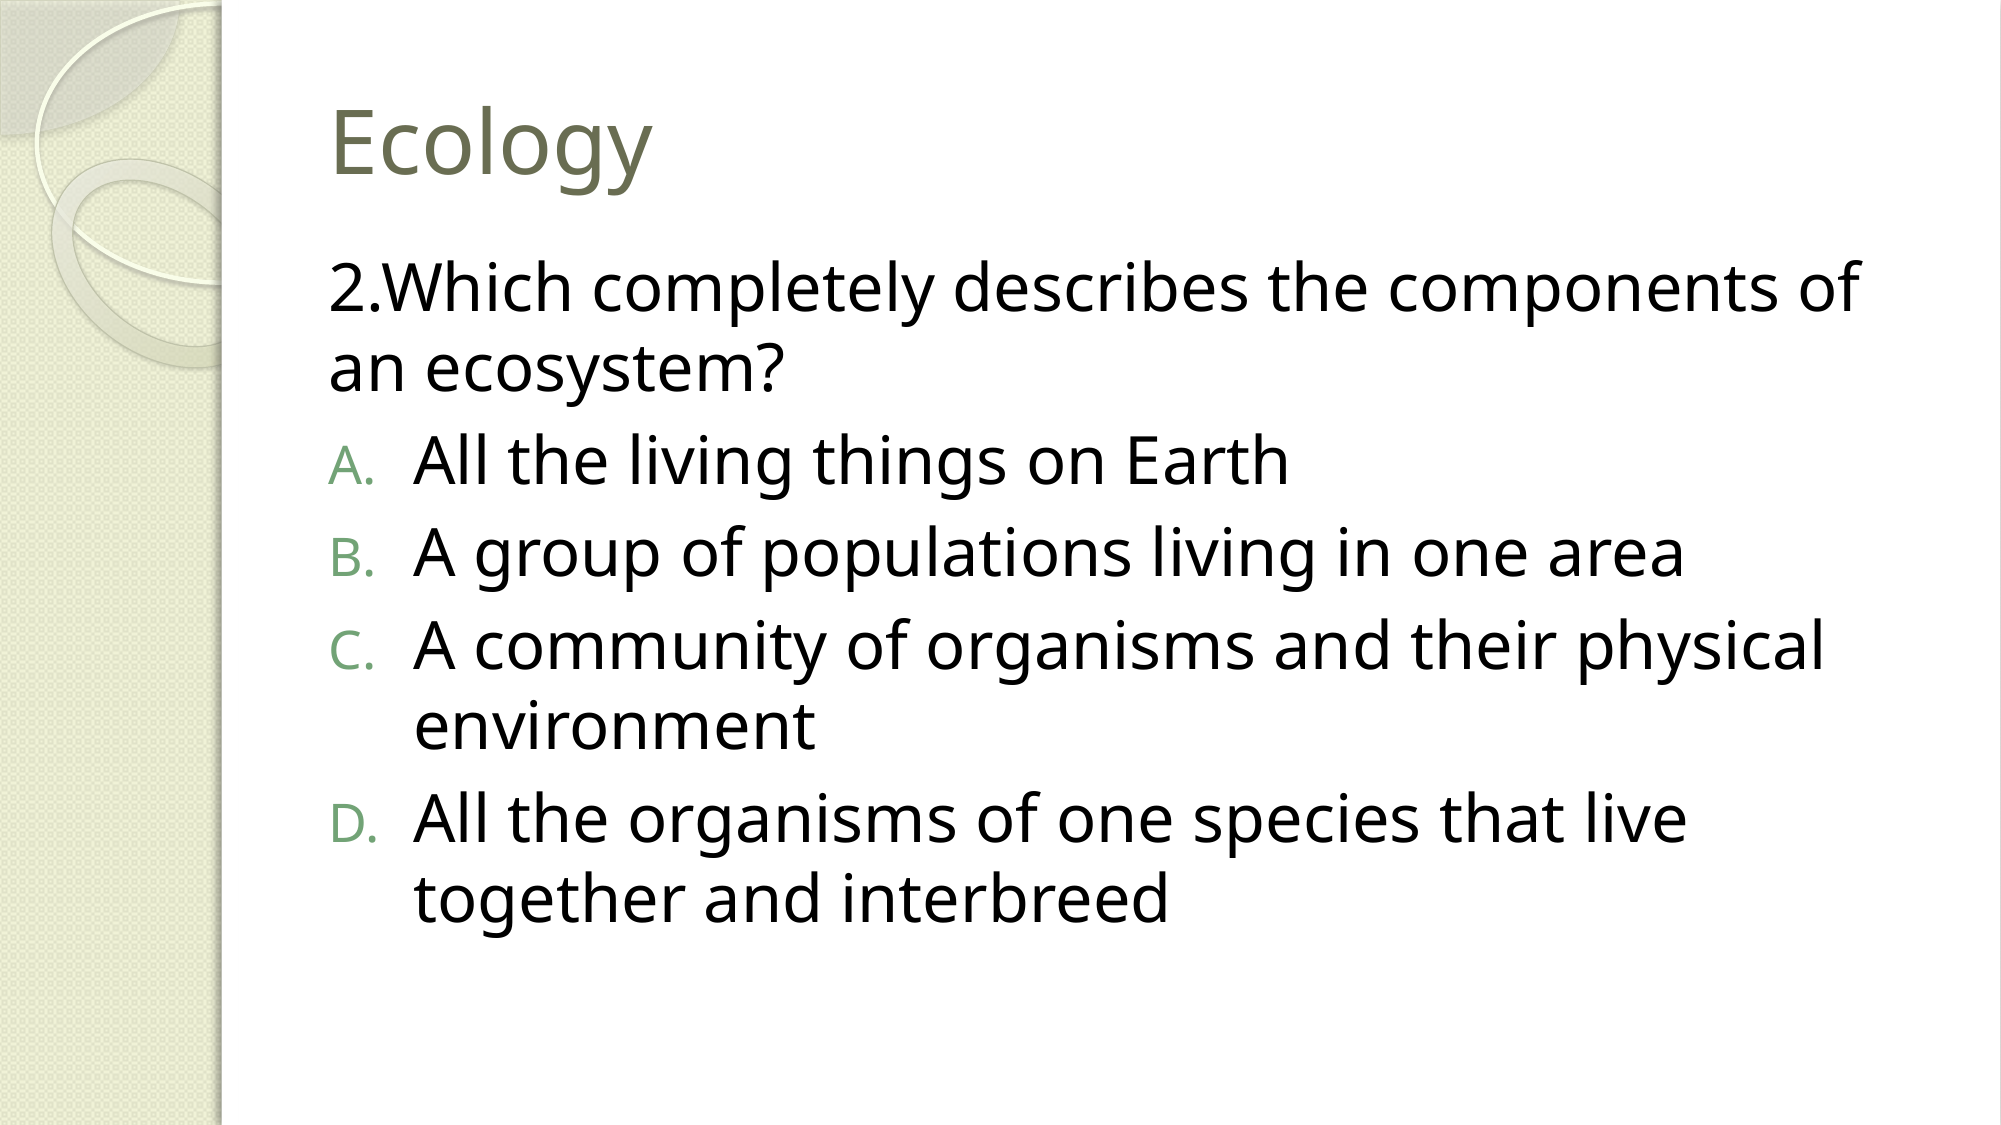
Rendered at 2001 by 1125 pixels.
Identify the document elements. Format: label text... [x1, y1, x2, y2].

title Ecology [313, 45, 1954, 233]
list 2.Which completely describes the components of an ecosystem? All the living things on Earth A group of populations living in one area A community of organisms and their physical environment All the organisms of one species that live together and interbreed [313, 237, 1954, 1025]
